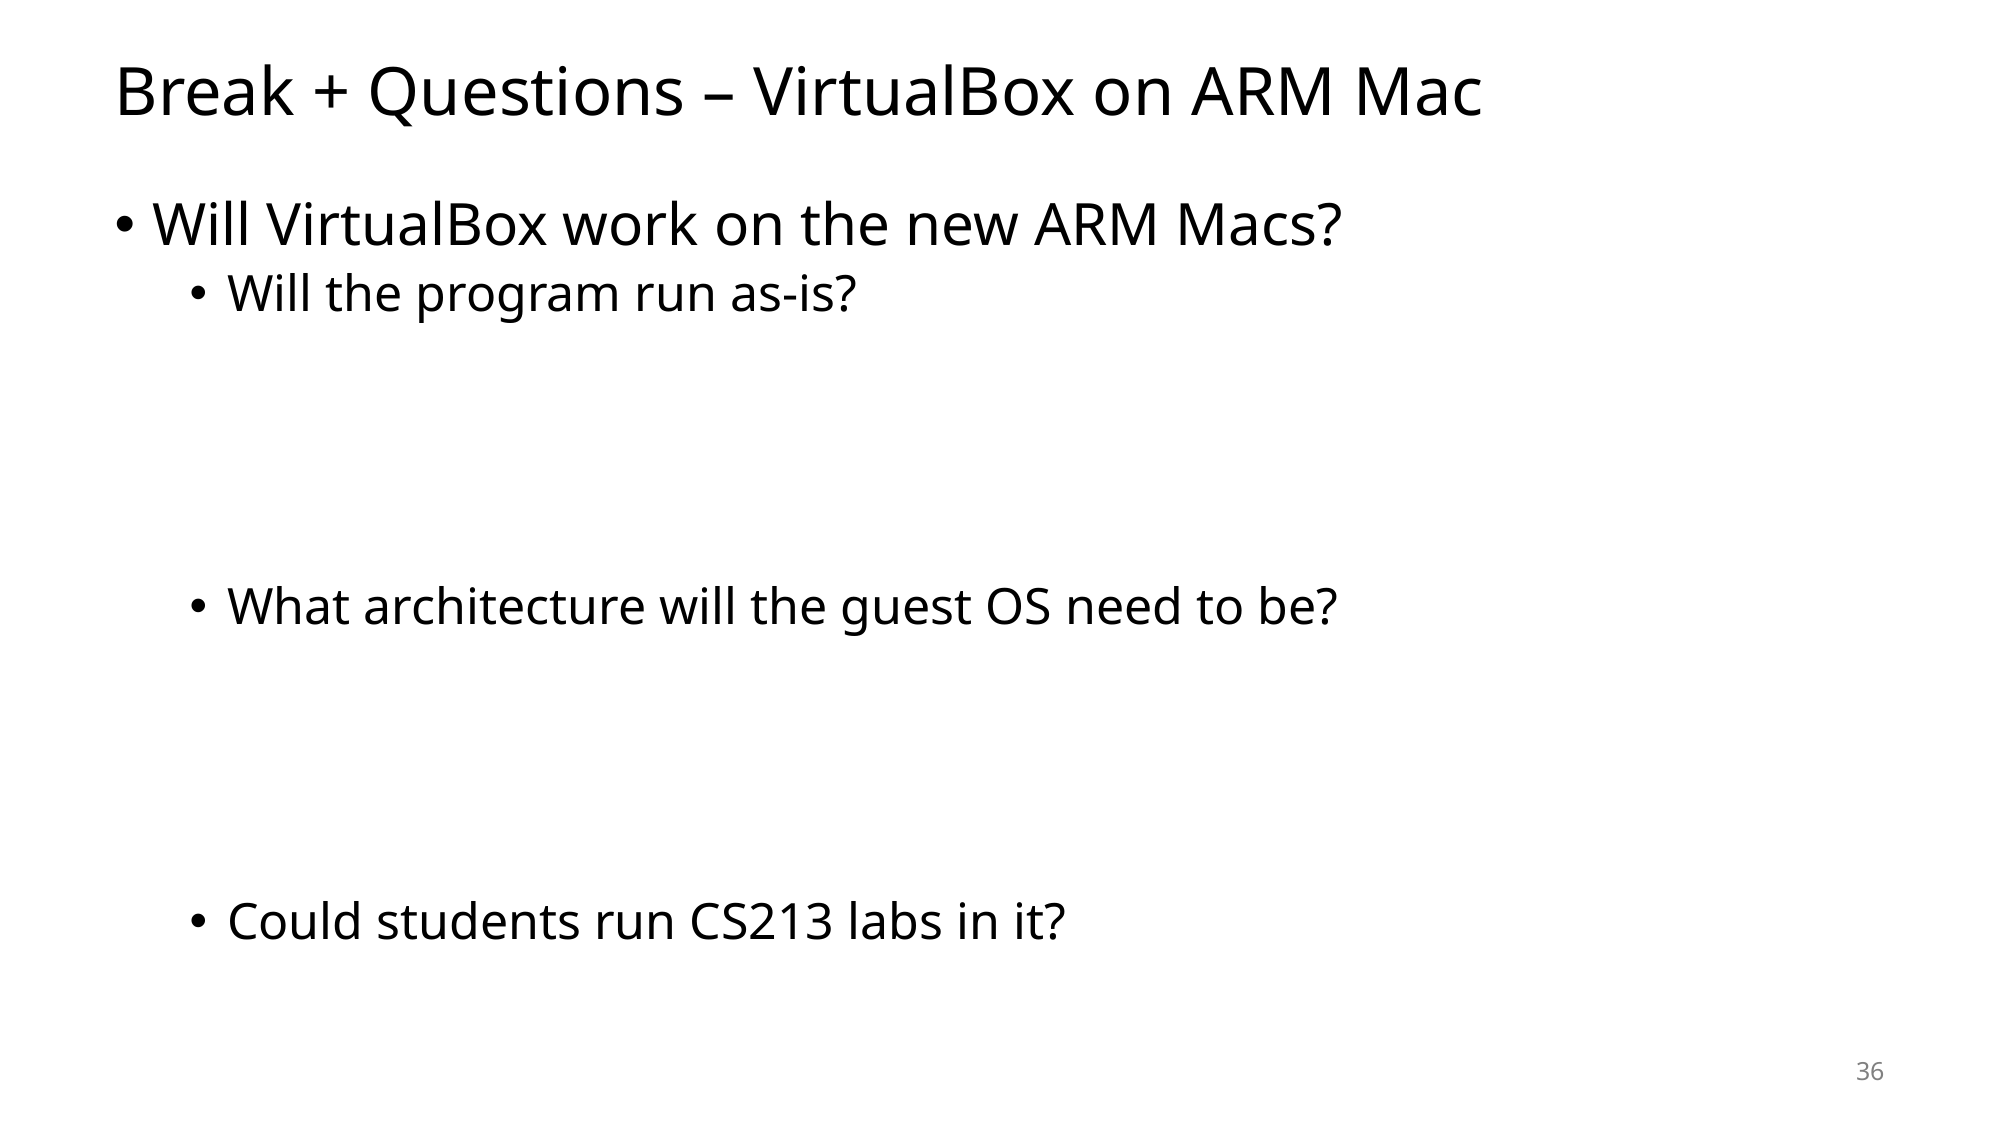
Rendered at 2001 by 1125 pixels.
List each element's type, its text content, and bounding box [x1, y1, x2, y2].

title Break + Questions – VirtualBox on ARM Mac [99, 37, 1900, 150]
slide_number 36 [1749, 1042, 1900, 1103]
list Will VirtualBox work on the new ARM Macs? Will the program run as-is? What architecture will the guest OS need to be? Could students run CS213 labs in it? [99, 187, 1900, 1013]
